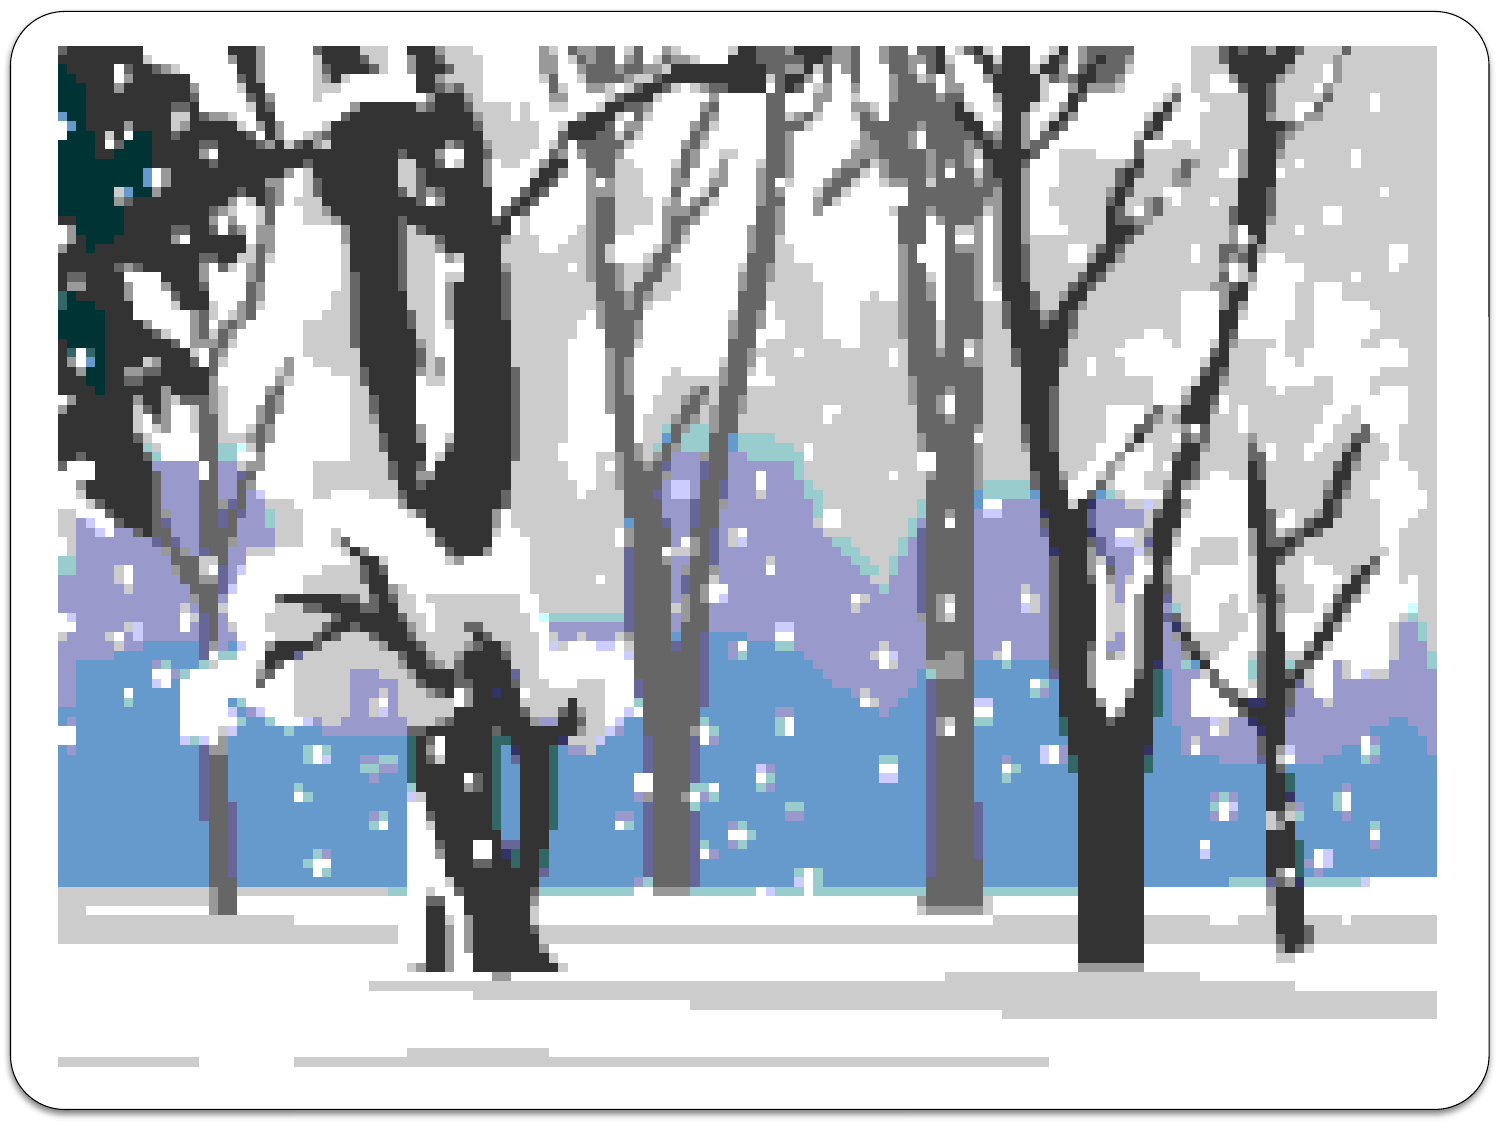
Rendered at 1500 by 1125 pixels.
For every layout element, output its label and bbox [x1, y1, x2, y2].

picture [58, 46, 1438, 1067]
